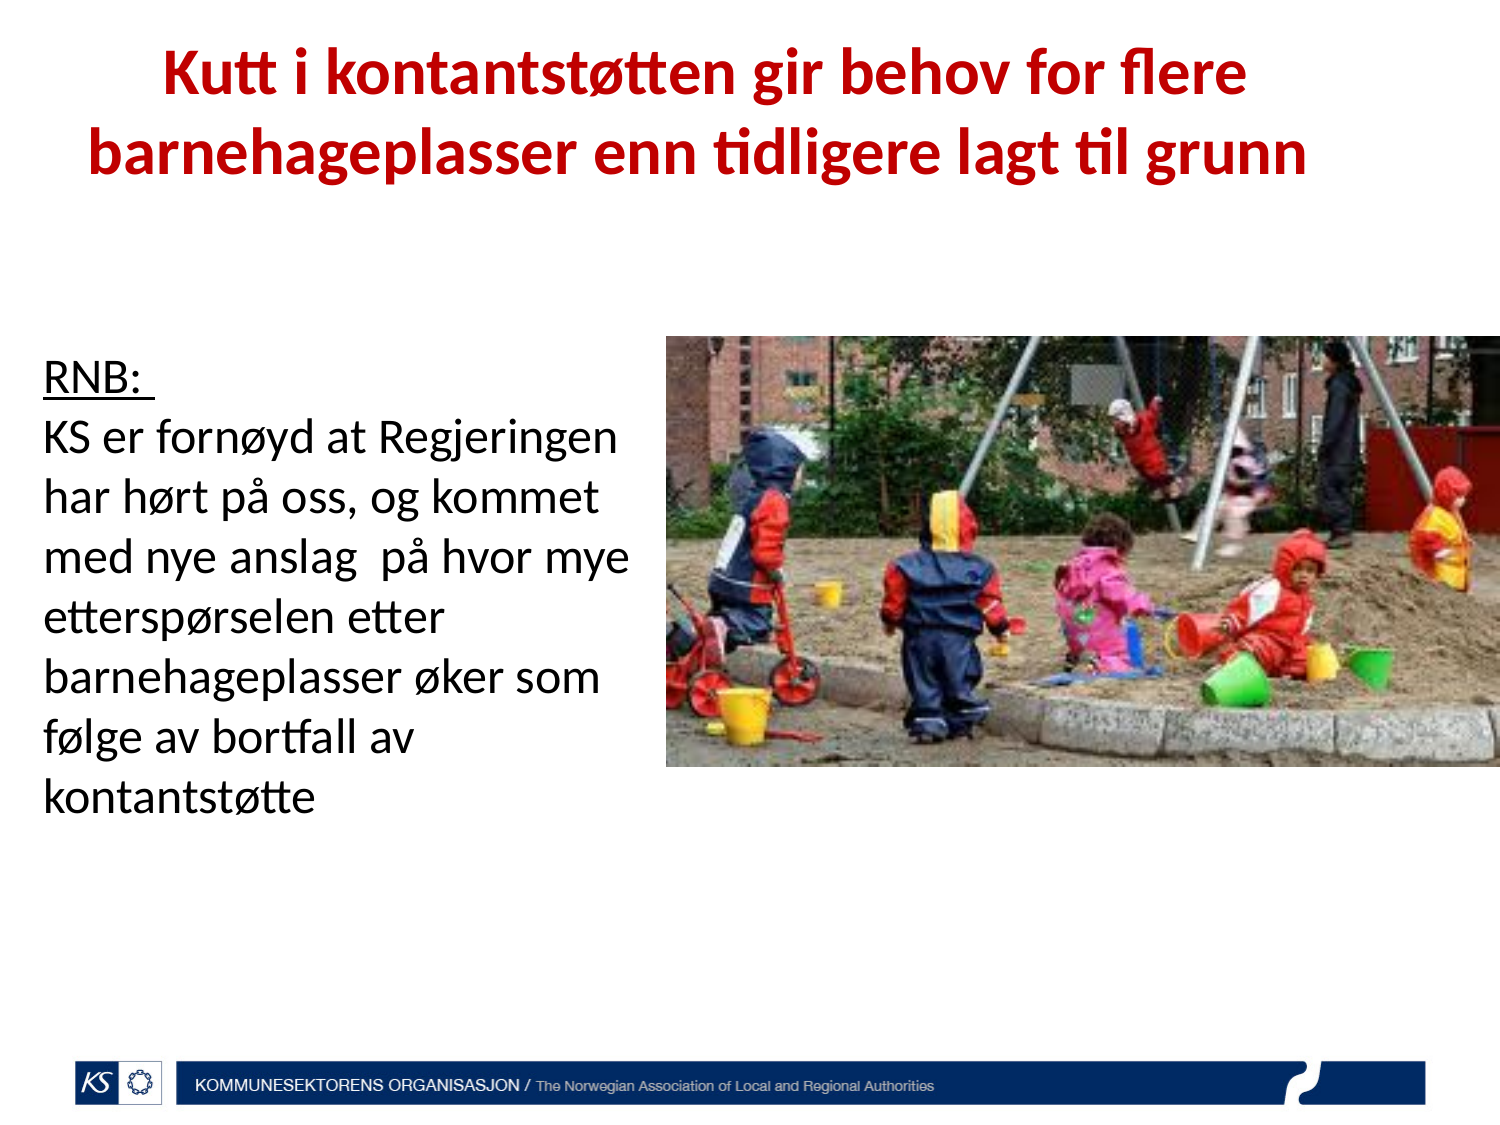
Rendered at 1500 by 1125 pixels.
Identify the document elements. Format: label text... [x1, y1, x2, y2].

picture [0, 0, 1500, 1125]
text_box Kutt i kontantstøtten gir behov for flere barnehageplasser enn tidligere lagt til grunn [54, 20, 1359, 196]
text_box RNB: KS er fornøyd at Regjeringen har hørt på oss, og kommet med nye anslag på hvor mye etterspørselen etter barnehageplasser øker som følge av bortfall av kontantstøtte [28, 336, 667, 891]
